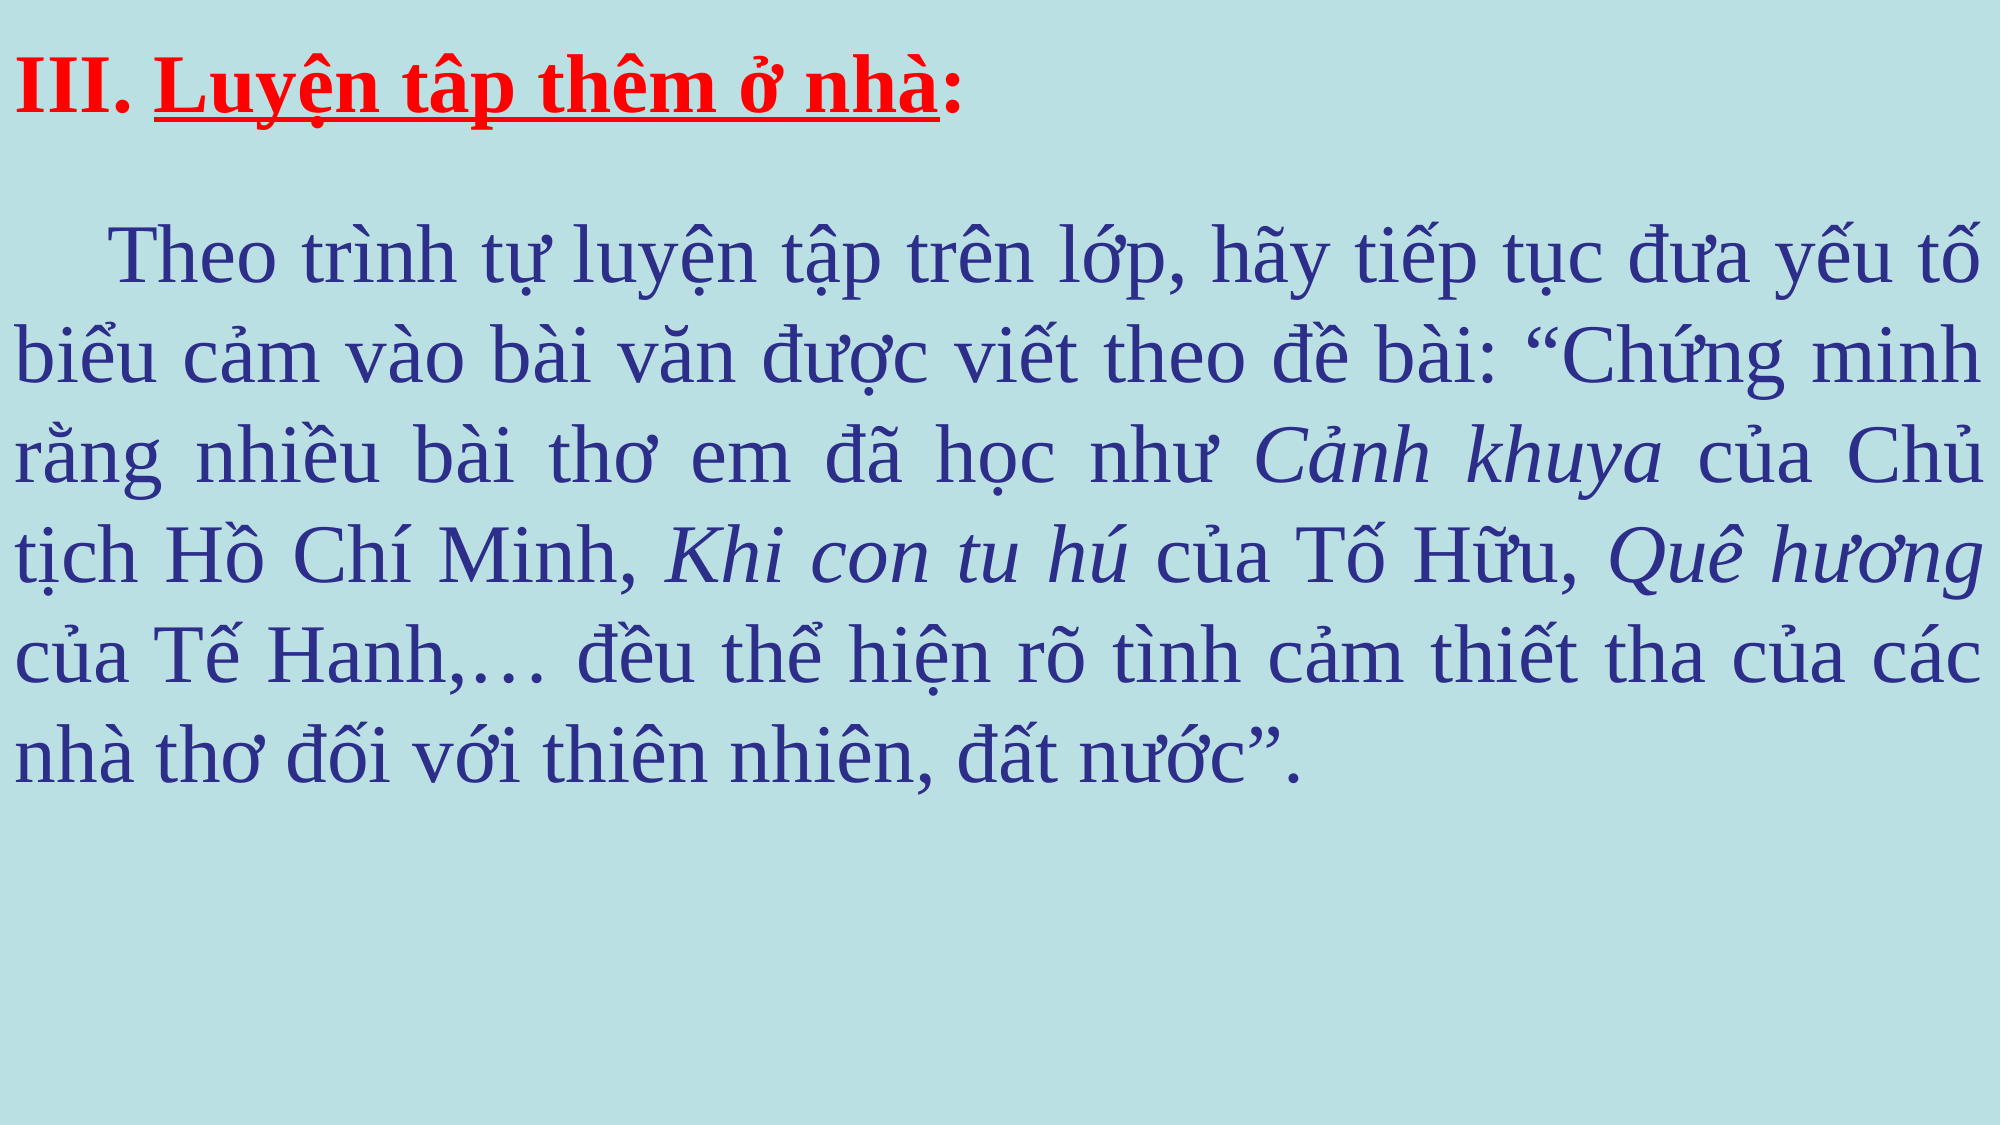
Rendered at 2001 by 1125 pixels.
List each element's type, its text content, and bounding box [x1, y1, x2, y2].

text_box III. Luyện tâp thêm ở nhà: [0, 22, 2000, 137]
text_box Theo trình tự luyện tập trên lớp, hãy tiếp tục đưa yếu tố biểu cảm vào bài văn được viết theo đề bài: “Chứng minh rằng nhiều bài thơ em đã học như Cảnh khuya của Chủ tịch Hồ Chí Minh, Khi con tu hú của Tố Hữu, Quê hương của Tế Hanh,… đều thể hiện rõ tình cảm thiết tha của các nhà thơ đối với thiên nhiên, đất nước”. [0, 191, 2000, 806]
